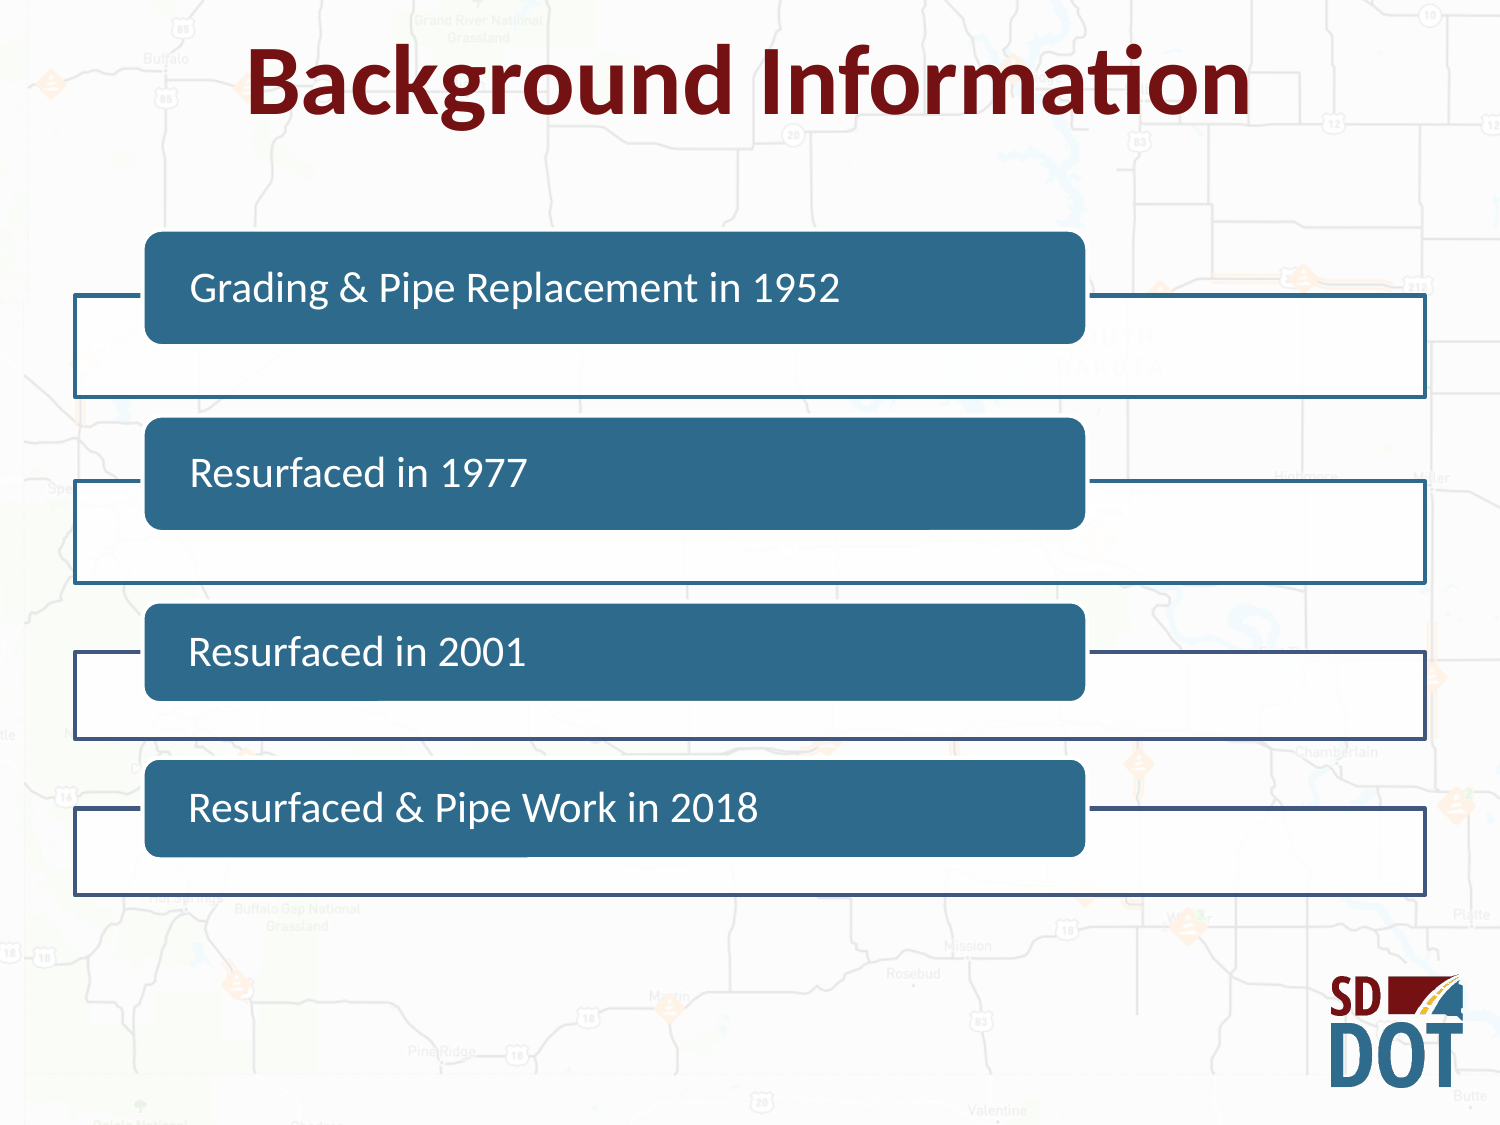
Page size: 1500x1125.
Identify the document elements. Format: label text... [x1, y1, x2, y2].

text_box Background Information [74, 0, 1425, 150]
picture [0, 0, 1500, 1125]
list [74, 224, 1426, 901]
